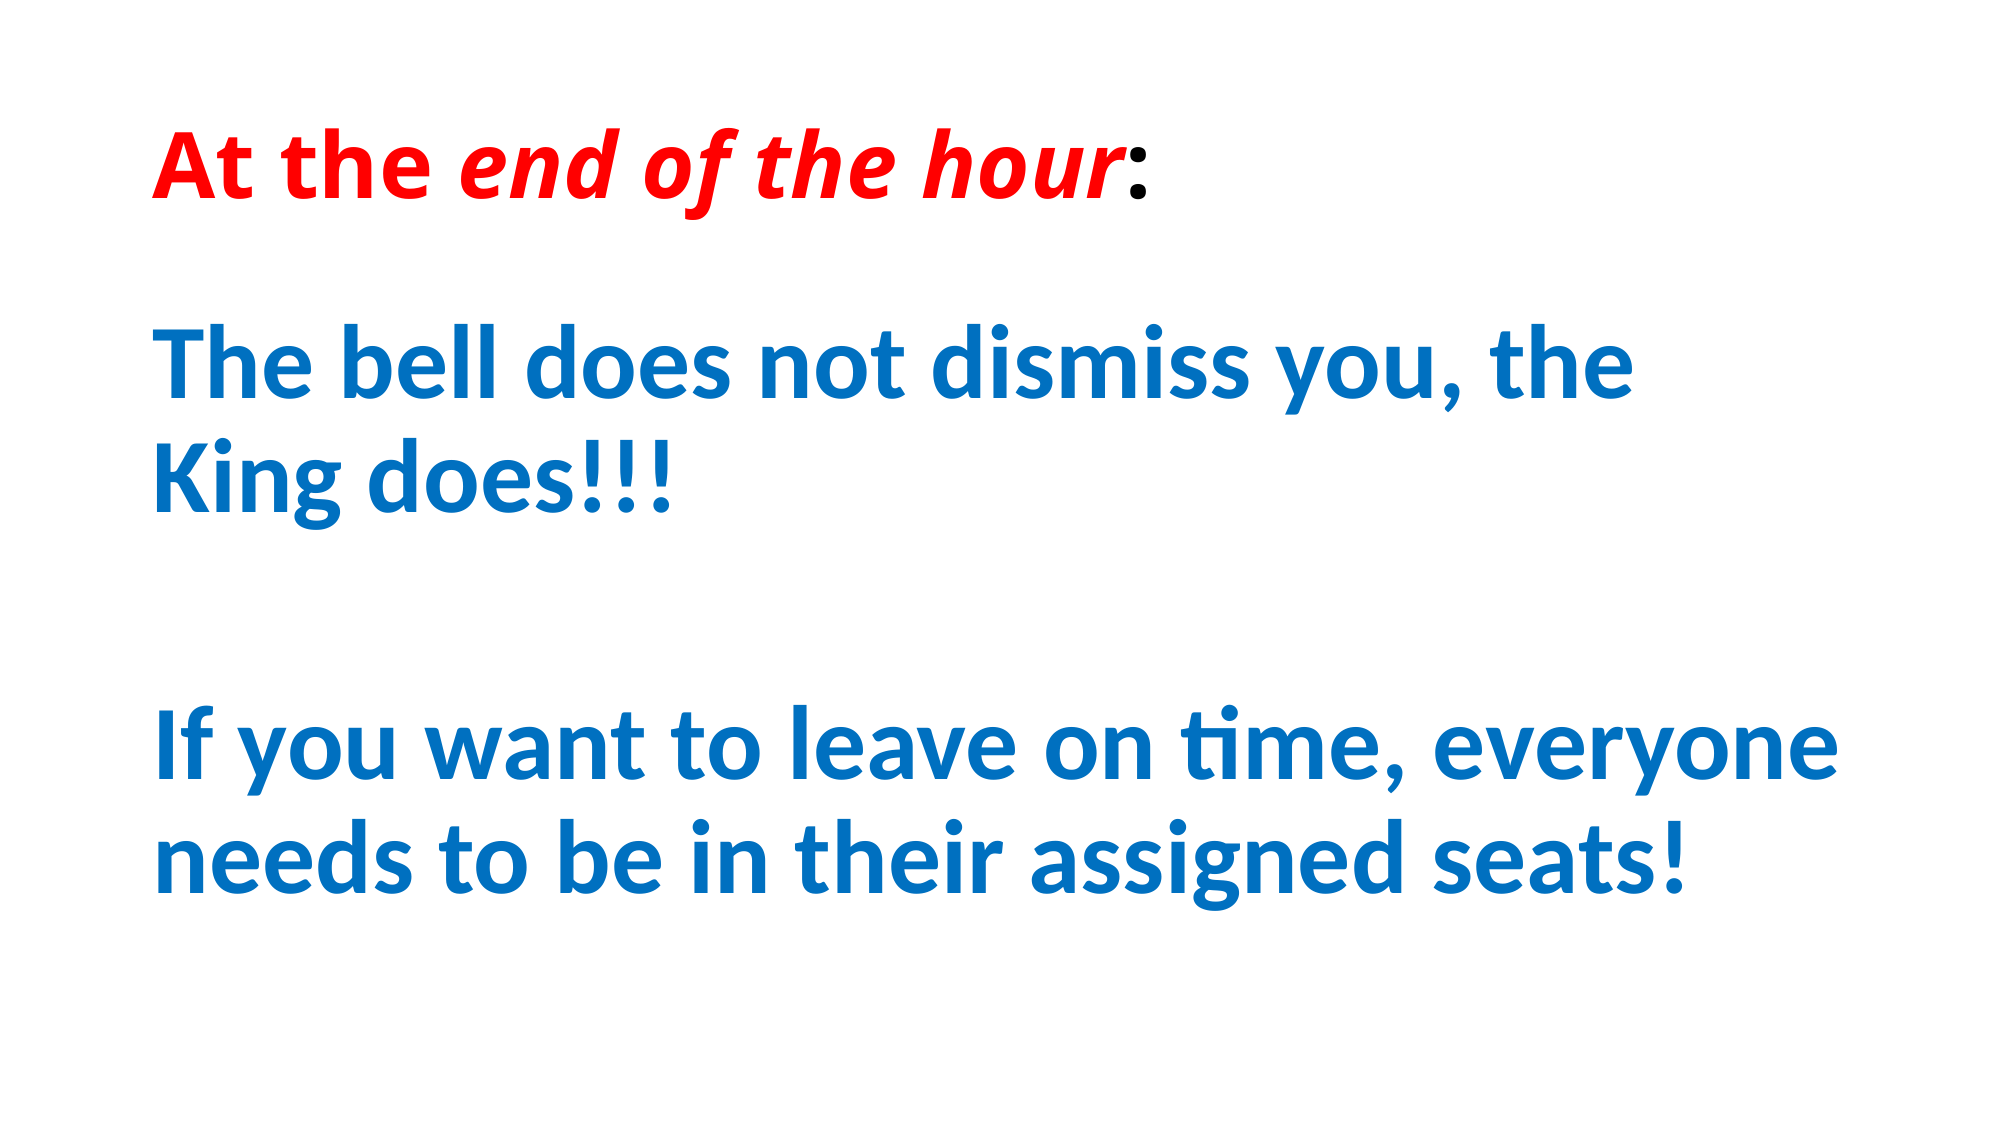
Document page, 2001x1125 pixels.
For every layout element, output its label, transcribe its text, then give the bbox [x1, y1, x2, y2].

title At the end of the hour: [137, 59, 1863, 278]
list The bell does not dismiss you, the King does!!! If you want to leave on time, everyone needs to be in their assigned seats! [137, 299, 1863, 1014]
